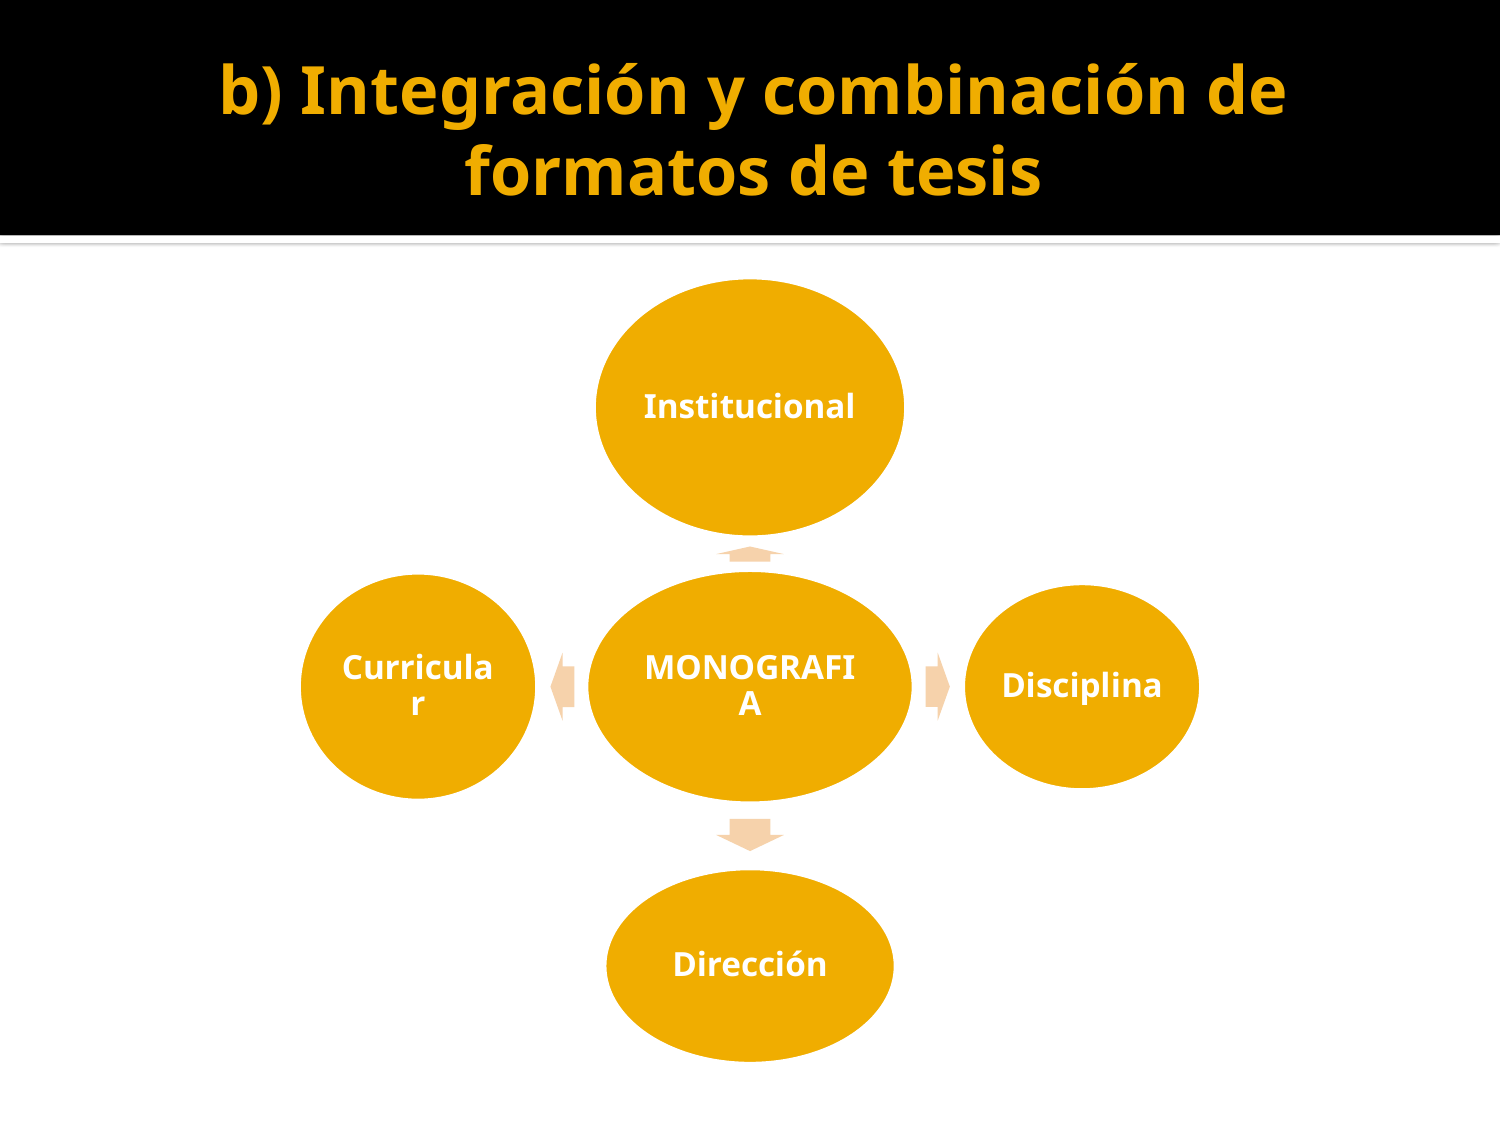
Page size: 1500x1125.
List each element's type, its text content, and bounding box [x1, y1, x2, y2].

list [74, 291, 1425, 1050]
title b) Integración y combinación de formatos de tesis [75, 25, 1425, 231]
